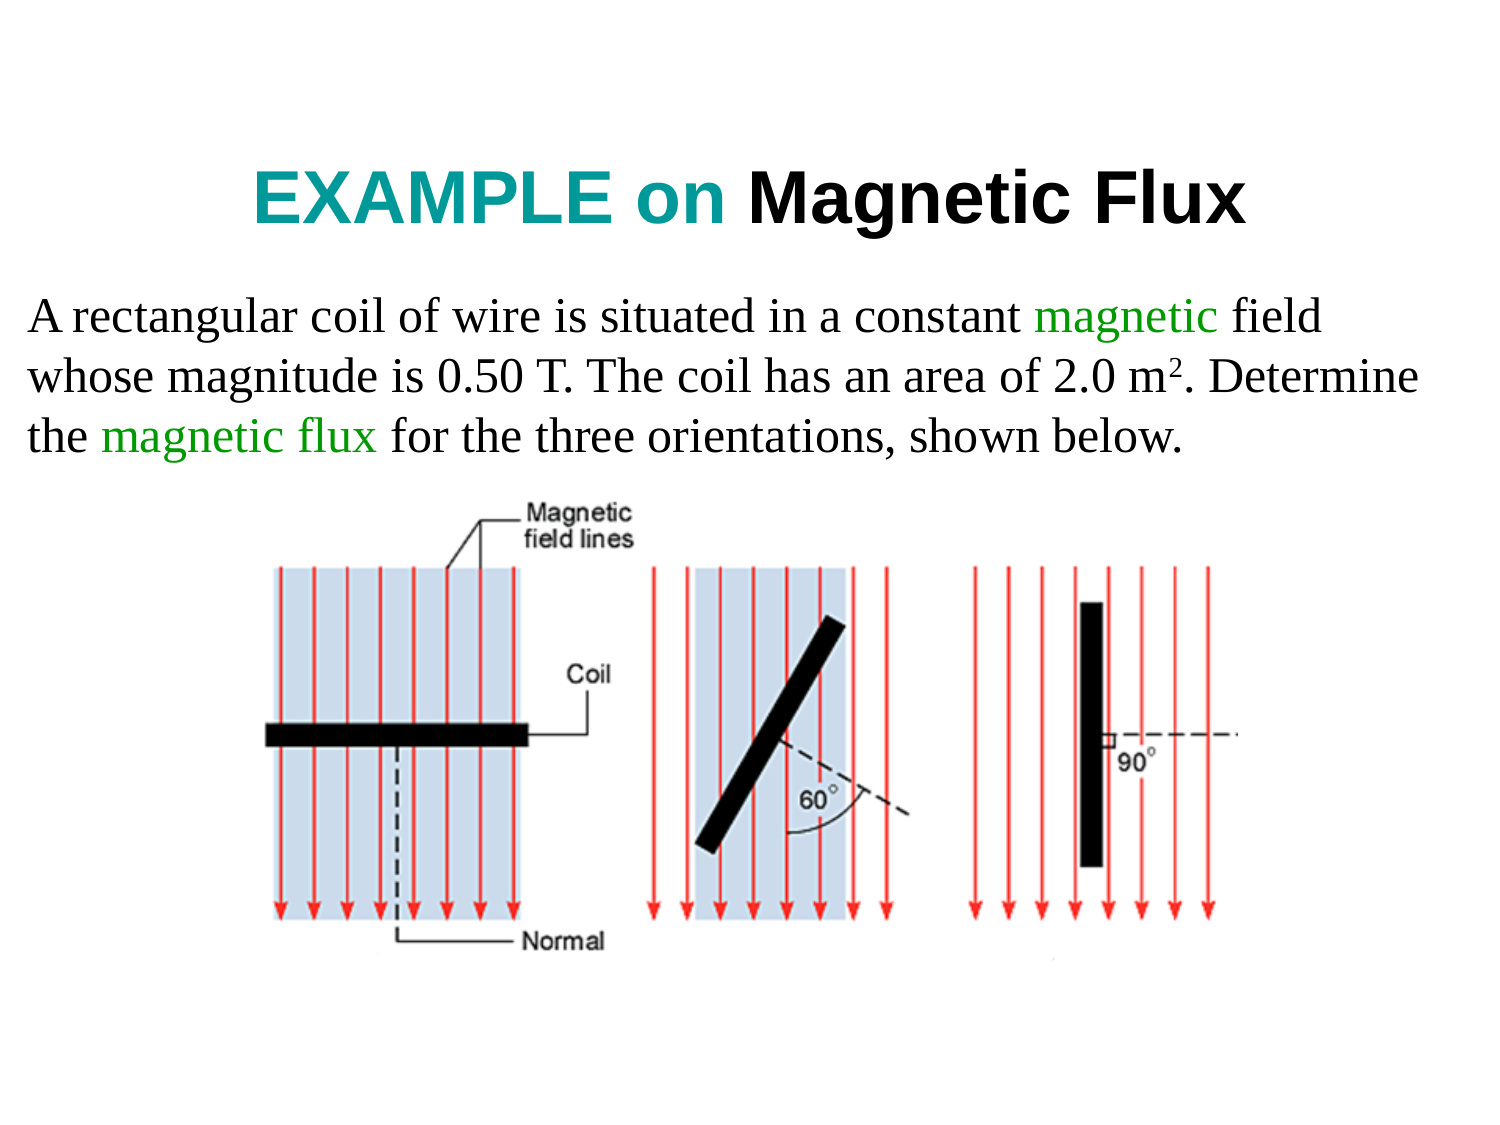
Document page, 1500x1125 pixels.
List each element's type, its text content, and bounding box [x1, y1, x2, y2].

title EXAMPLE on Magnetic Flux [112, 99, 1388, 274]
picture [262, 499, 1238, 963]
text_box A rectangular coil of wire is situated in a constant magnetic field whose magnitude is 0.50 T. The coil has an area of 2.0 m2. Determine the magnetic flux for the three orientations, shown below. [12, 274, 1463, 470]
